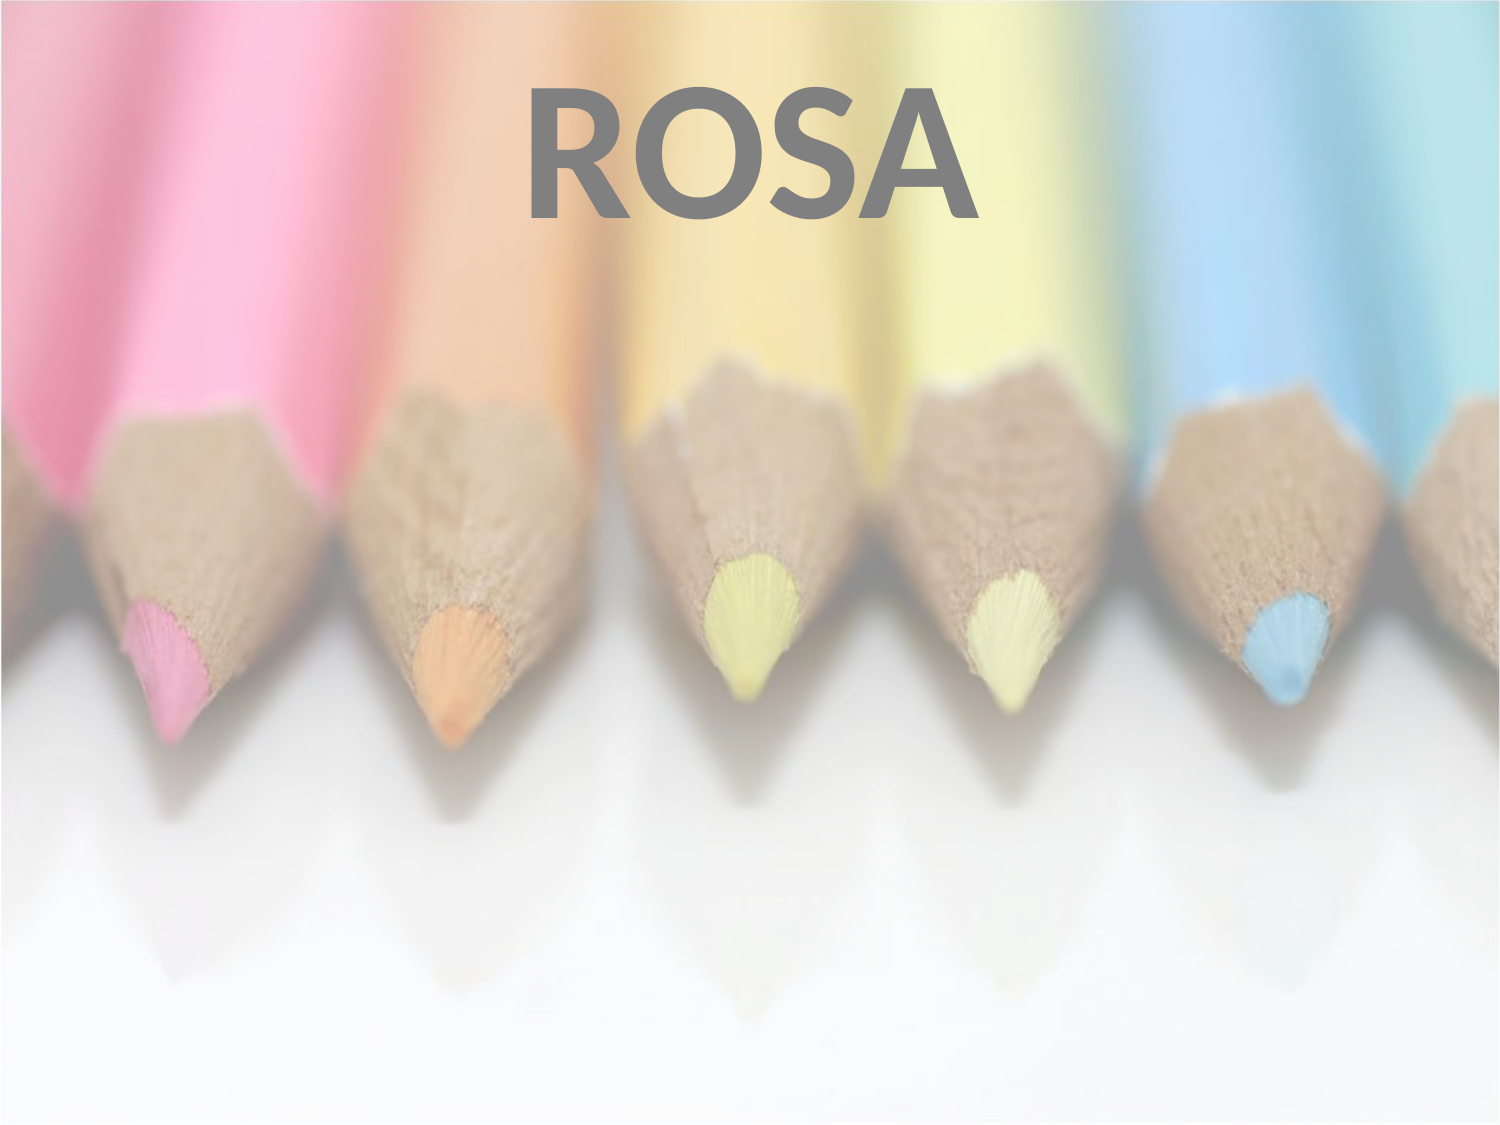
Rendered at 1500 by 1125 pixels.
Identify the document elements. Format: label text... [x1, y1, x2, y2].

title ROSA [75, 45, 1425, 233]
